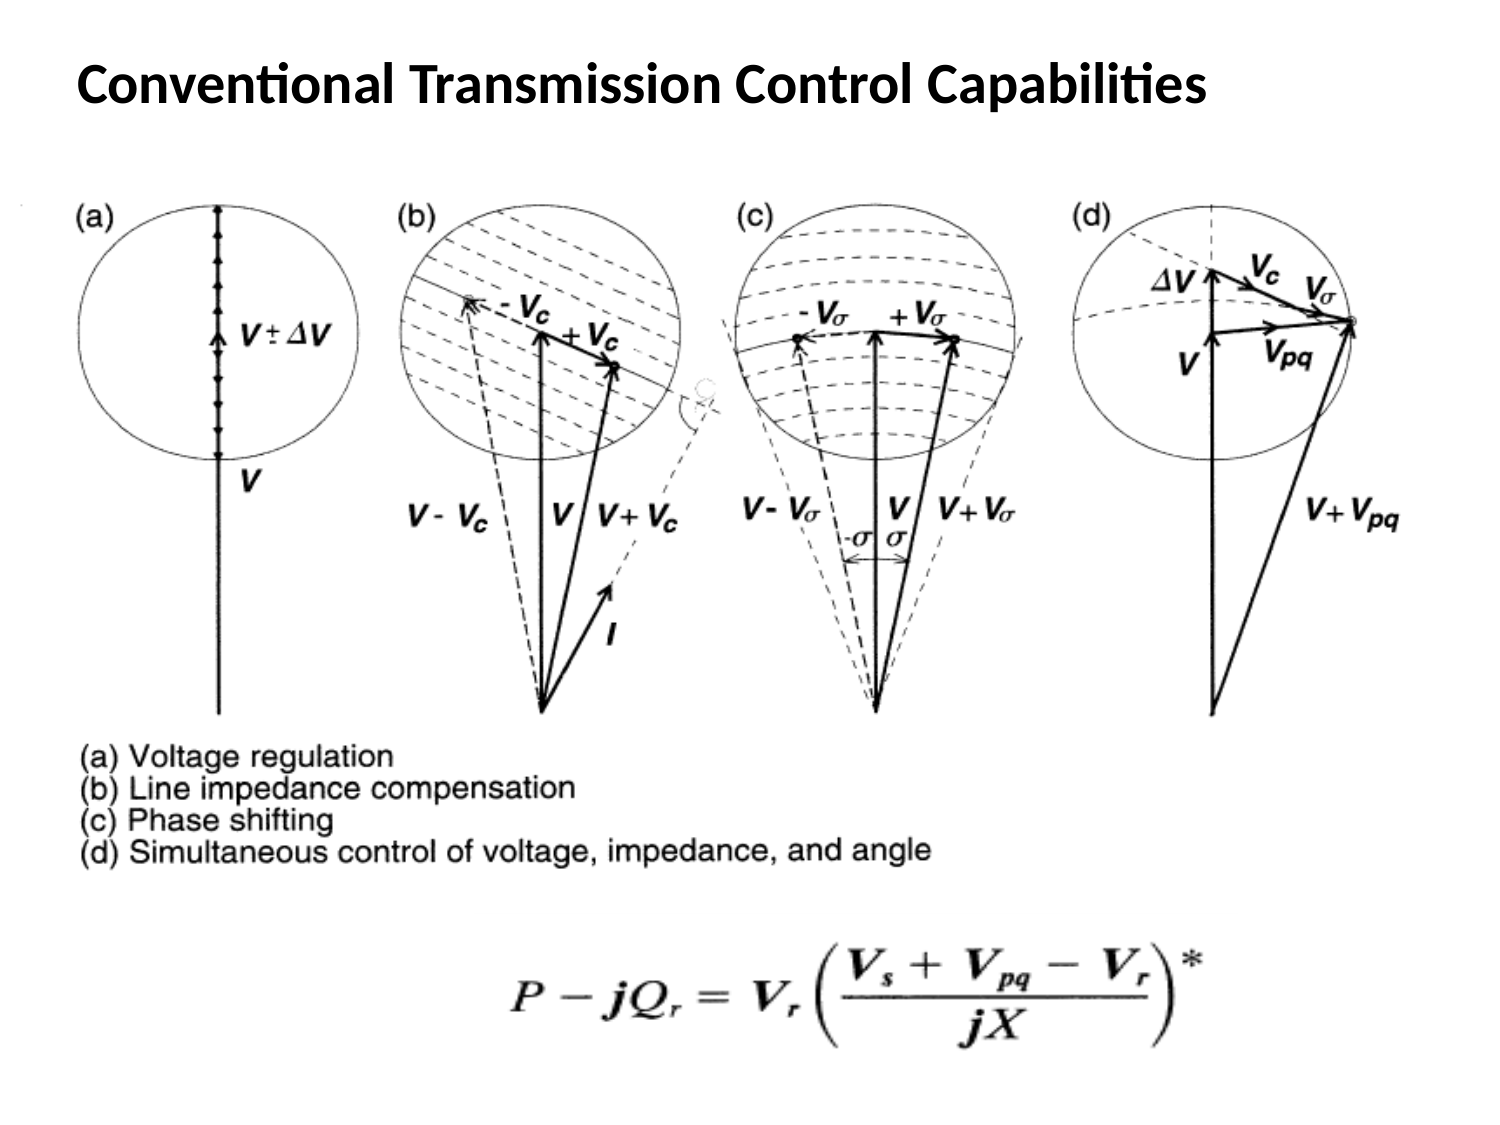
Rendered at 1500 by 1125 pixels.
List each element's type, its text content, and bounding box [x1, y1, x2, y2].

text_box Conventional Transmission Control Capabilities [62, 37, 1250, 123]
picture [0, 149, 1500, 901]
picture [474, 912, 1238, 1076]
